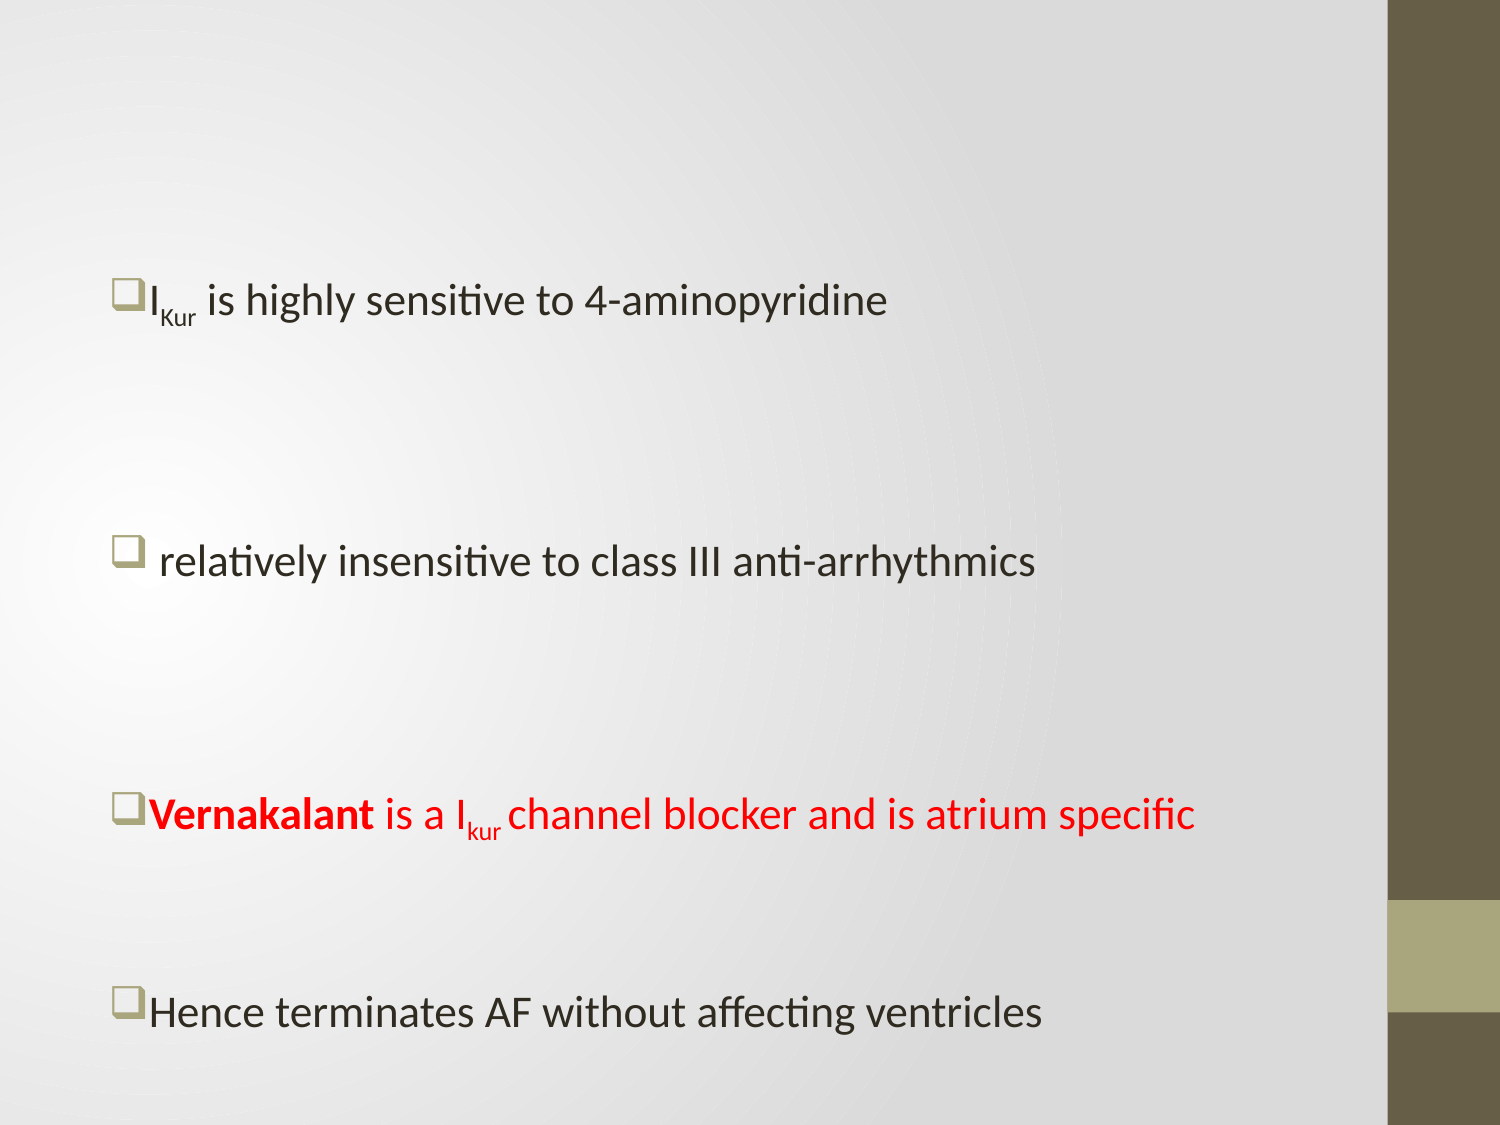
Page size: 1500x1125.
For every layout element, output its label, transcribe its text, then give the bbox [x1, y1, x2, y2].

list IKur is highly sensitive to 4-aminopyridine relatively insensitive to class III anti-arrhythmics Vernakalant is a Ikur channel blocker and is atrium specific Hence terminates AF without affecting ventricles [75, 262, 1325, 1050]
